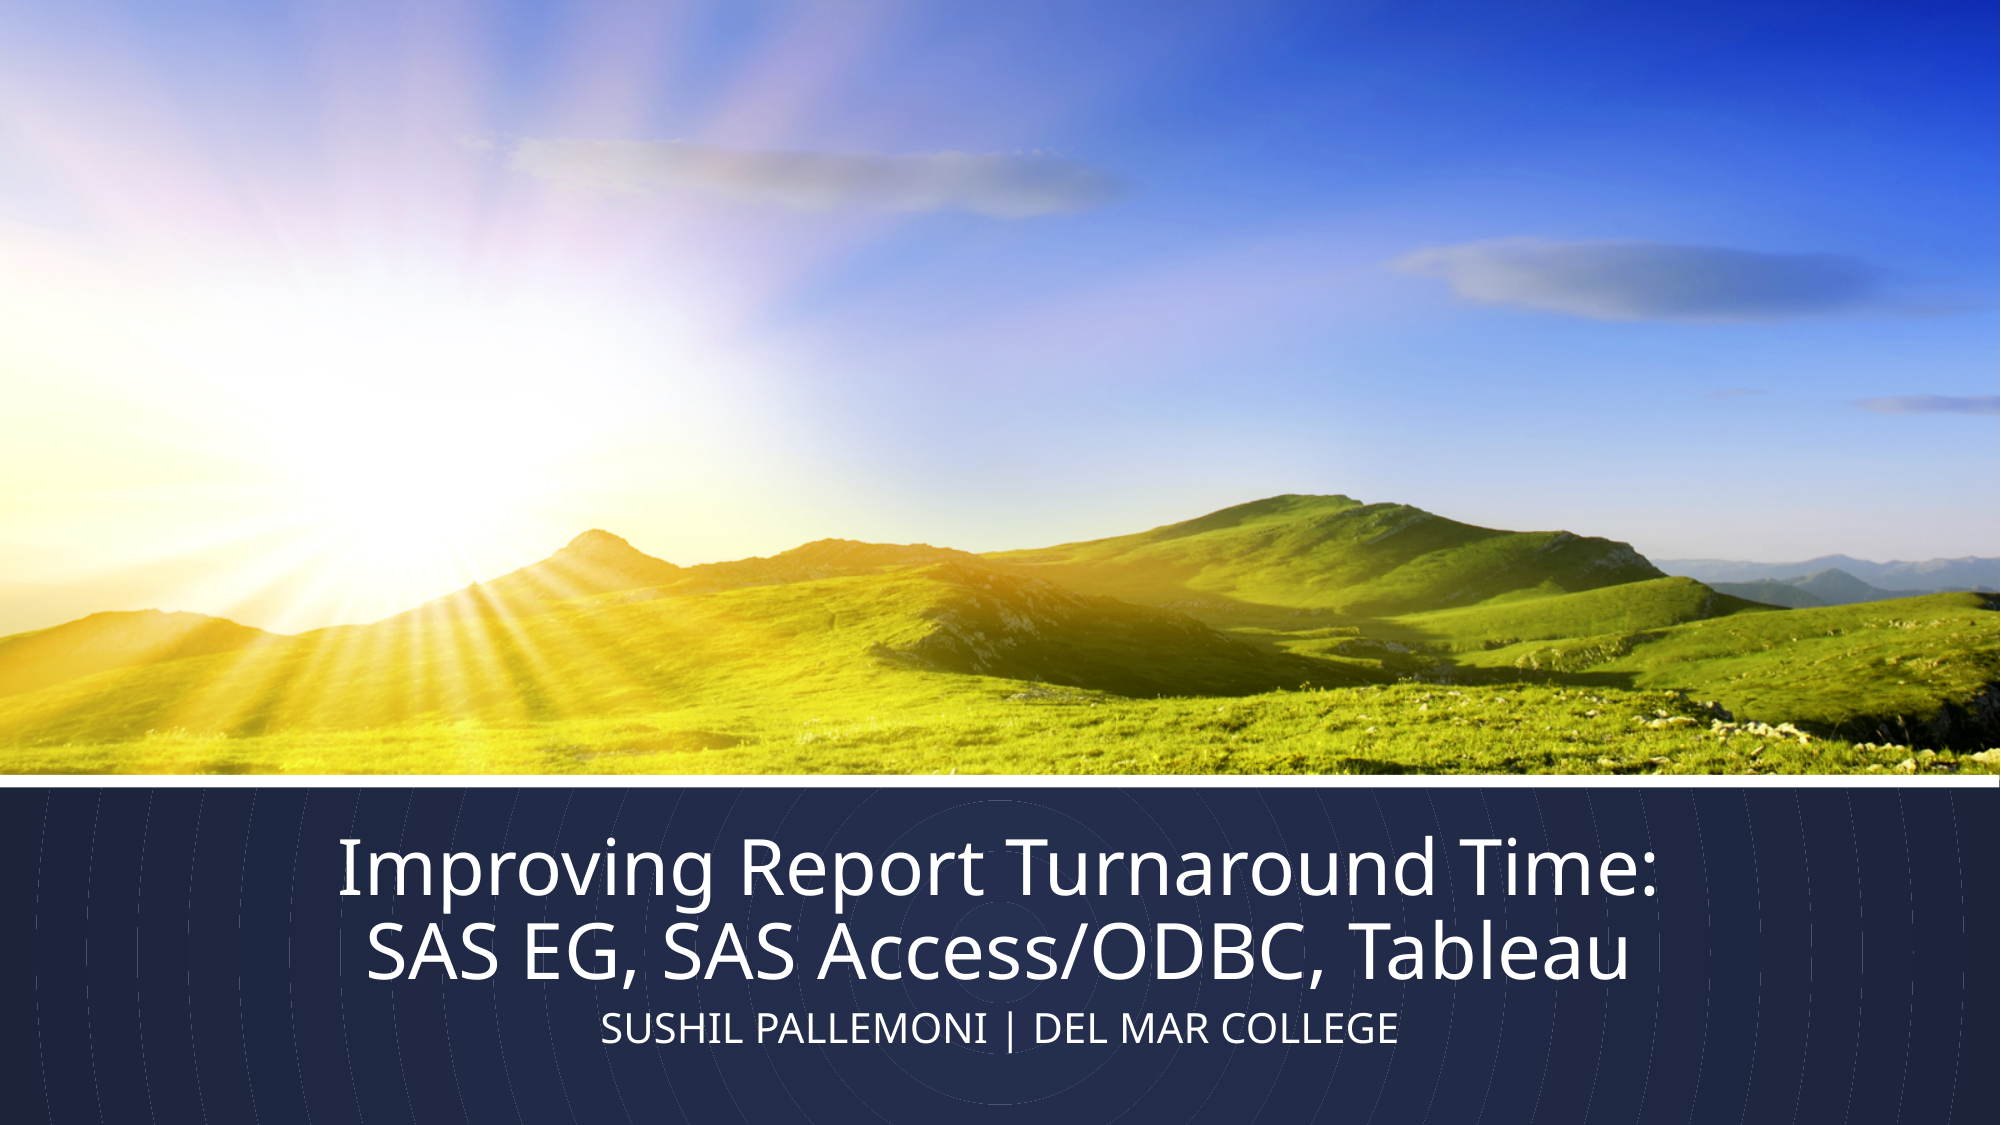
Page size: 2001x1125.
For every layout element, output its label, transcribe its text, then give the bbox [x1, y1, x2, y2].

subtitle SUSHIL PALLEMONI | DEL MAR COLLEGE [249, 999, 1750, 1125]
title Improving Report Turnaround Time: SAS EG, SAS Access/ODBC, Tableau [249, 816, 1750, 999]
picture [0, 0, 2000, 774]
